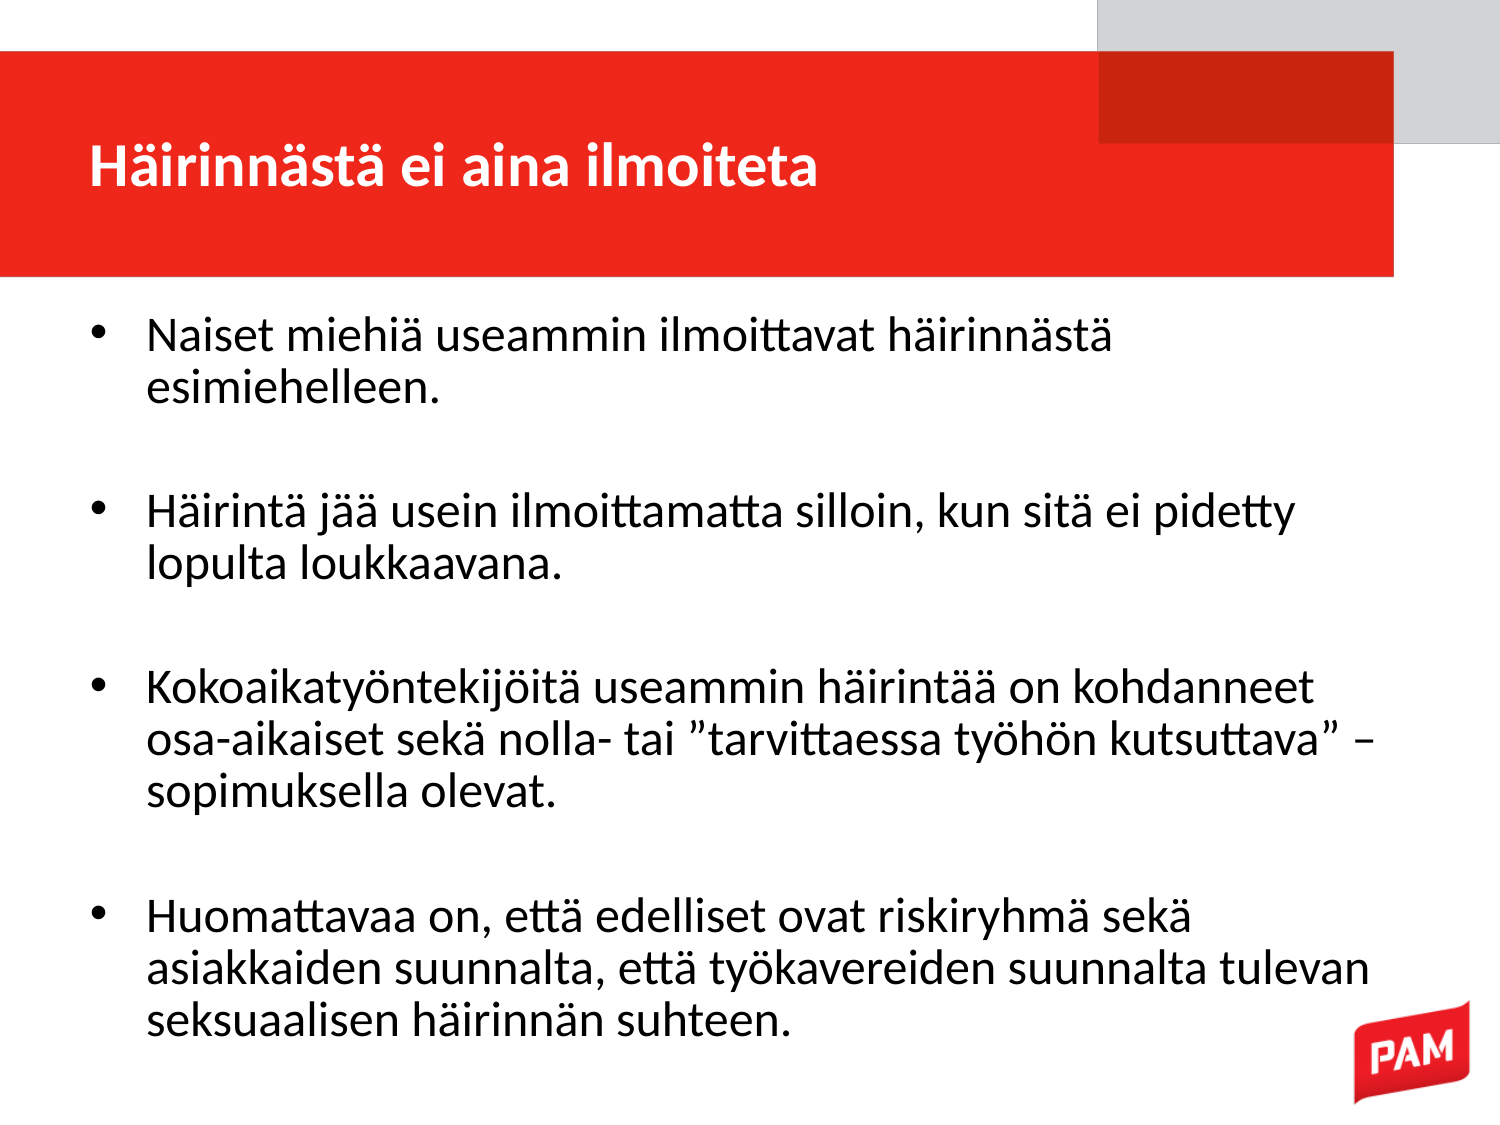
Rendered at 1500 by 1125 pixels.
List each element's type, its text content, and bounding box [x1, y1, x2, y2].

list Naiset miehiä useammin ilmoittavat häirinnästä esimiehelleen. Häirintä jää usein ilmoittamatta silloin, kun sitä ei pidetty lopulta loukkaavana. Kokoaikatyöntekijöitä useammin häirintää on kohdanneet osa-aikaiset sekä nolla- tai ”tarvittaessa työhön kutsuttava” – sopimuksella olevat. Huomattavaa on, että edelliset ovat riskiryhmä sekä asiakkaiden suunnalta, että työkavereiden suunnalta tulevan seksuaalisen häirinnän suhteen. [75, 301, 1425, 1072]
title Häirinnästä ei aina ilmoiteta [75, 111, 1073, 232]
